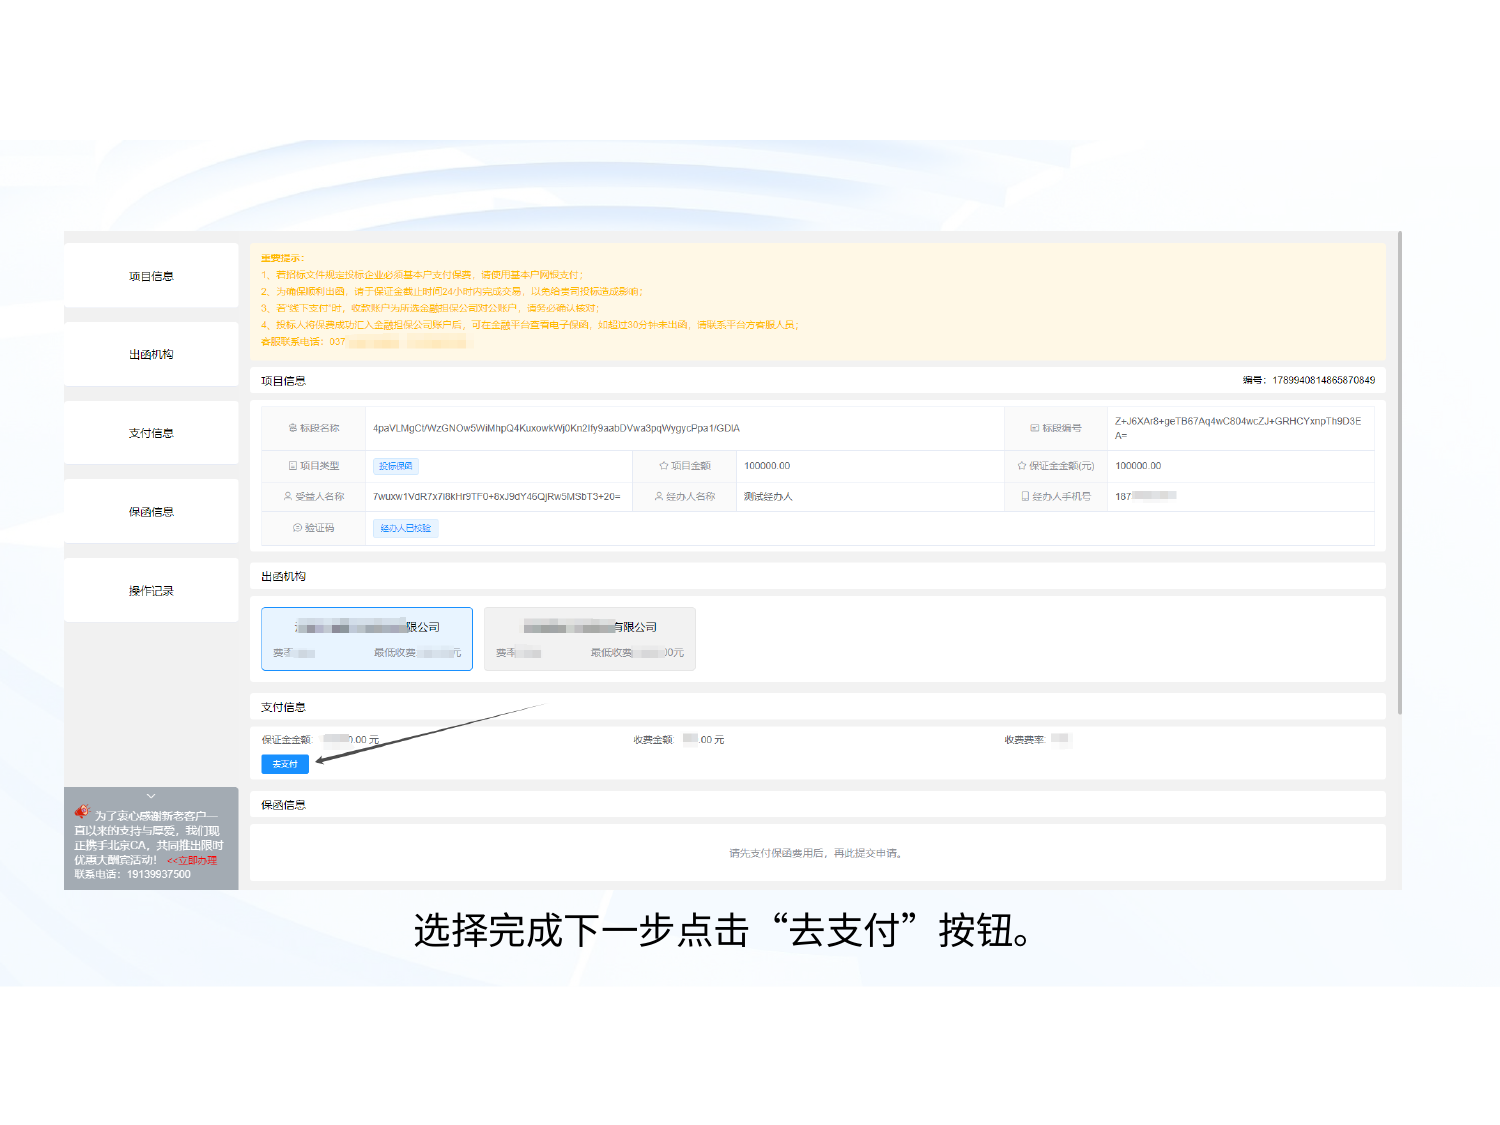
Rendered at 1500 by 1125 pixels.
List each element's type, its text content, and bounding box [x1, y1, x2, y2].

picture [64, 231, 1402, 890]
text_box 选择完成下一步点击“去支付”按钮。 [64, 900, 1400, 978]
